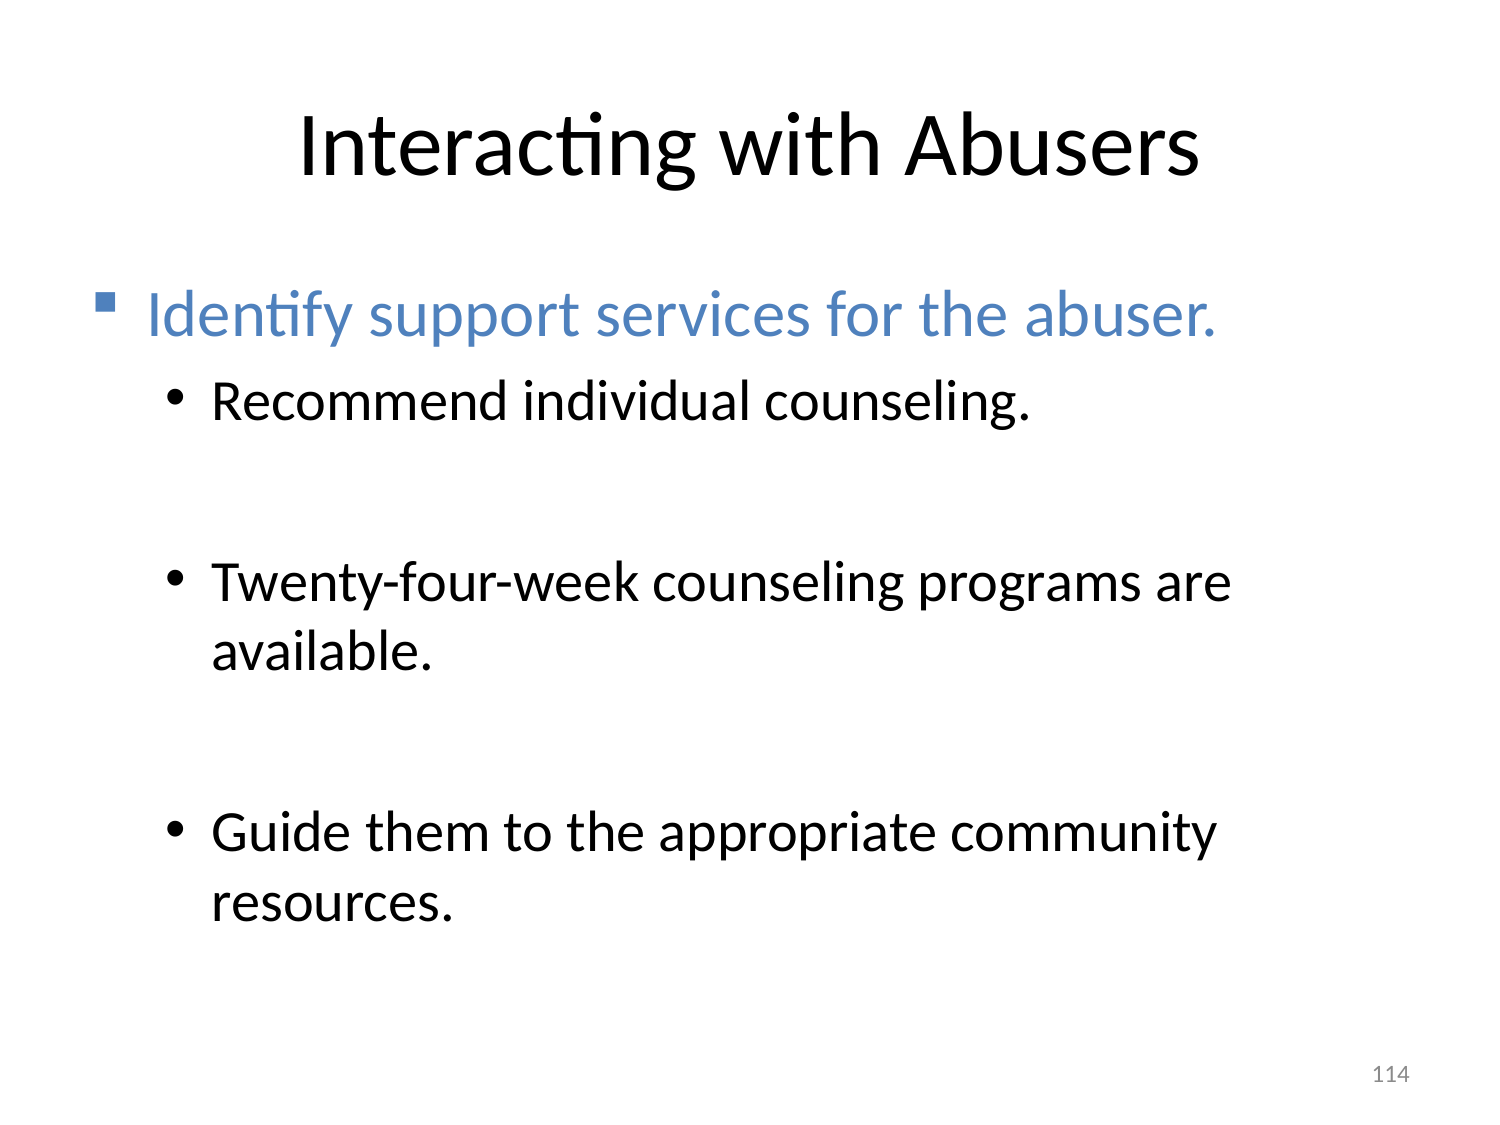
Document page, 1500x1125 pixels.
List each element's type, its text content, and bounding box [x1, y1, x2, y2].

list Identify support services for the abuser. Recommend individual counseling. Twenty-four-week counseling programs are available. Guide them to the appropriate community resources. [75, 262, 1425, 1005]
title Interacting with Abusers [75, 45, 1425, 233]
slide_number 114 [1074, 1042, 1425, 1103]
